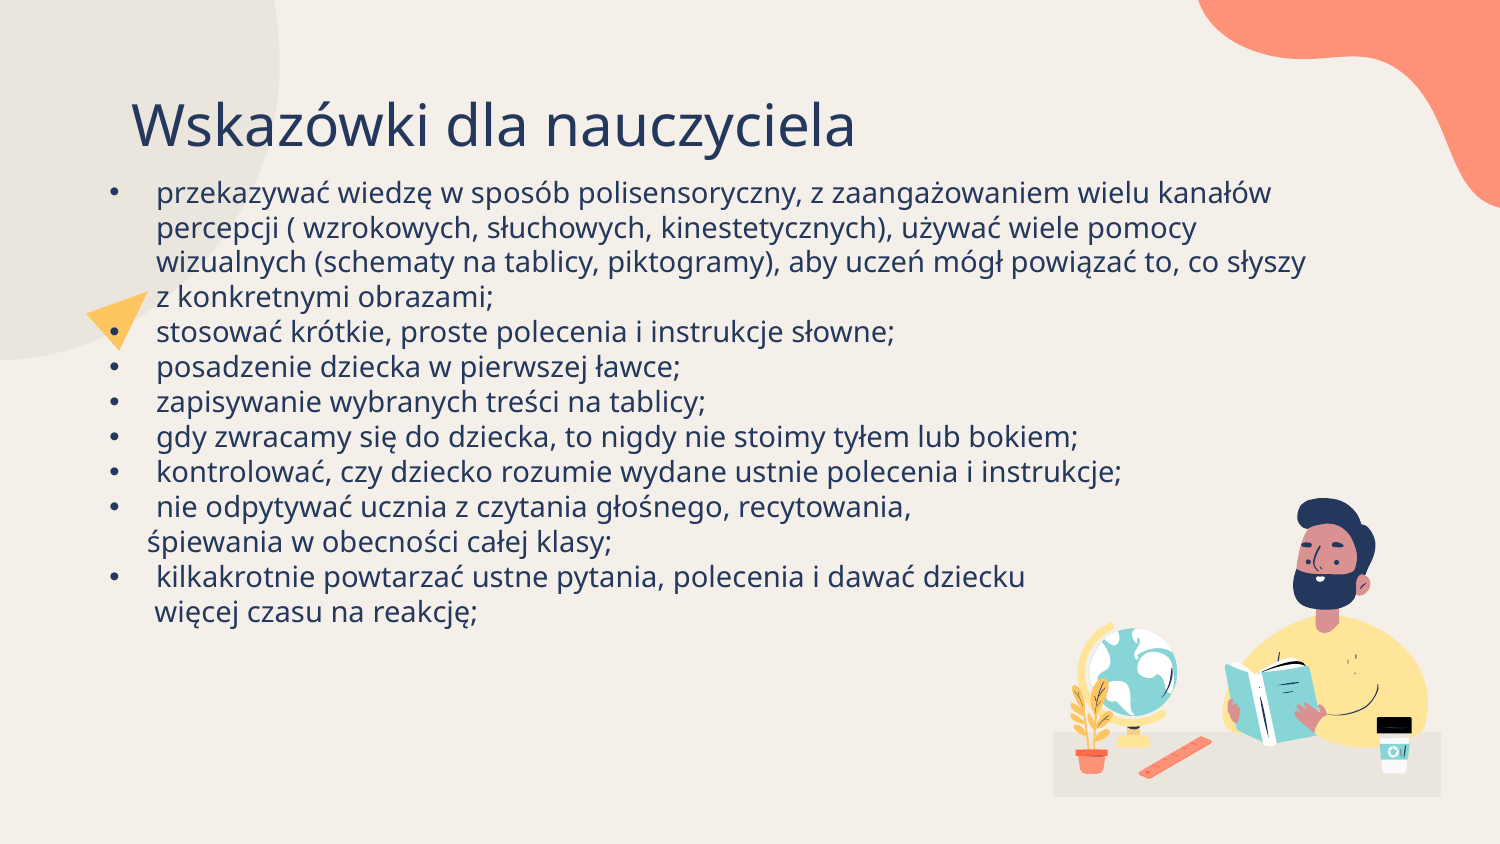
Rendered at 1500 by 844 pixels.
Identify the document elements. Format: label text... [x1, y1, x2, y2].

text_box przekazywać wiedzę w sposób polisensoryczny, z zaangażowaniem wielu kanałów percepcji ( wzrokowych, słuchowych, kinestetycznych), używać wiele pomocy wizualnych (schematy na tablicy, piktogramy), aby uczeń mógł powiązać to, co słyszy z konkretnymi obrazami; stosować krótkie, proste polecenia i instrukcje słowne; posadzenie dziecka w pierwszej ławce; zapisywanie wybranych treści na tablicy; gdy zwracamy się do dziecka, to nigdy nie stoimy tyłem lub bokiem; kontrolować, czy dziecko rozumie wydane ustnie polecenia i instrukcje; nie odpytywać ucznia z czytania głośnego, recytowania, śpiewania w obecności całej klasy; kilkakrotnie powtarzać ustne pytania, polecenia i dawać dziecku więcej czasu na reakcję; [94, 166, 1338, 741]
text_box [1053, 497, 1441, 798]
text_box Wskazówki dla nauczyciela [117, 72, 1231, 166]
